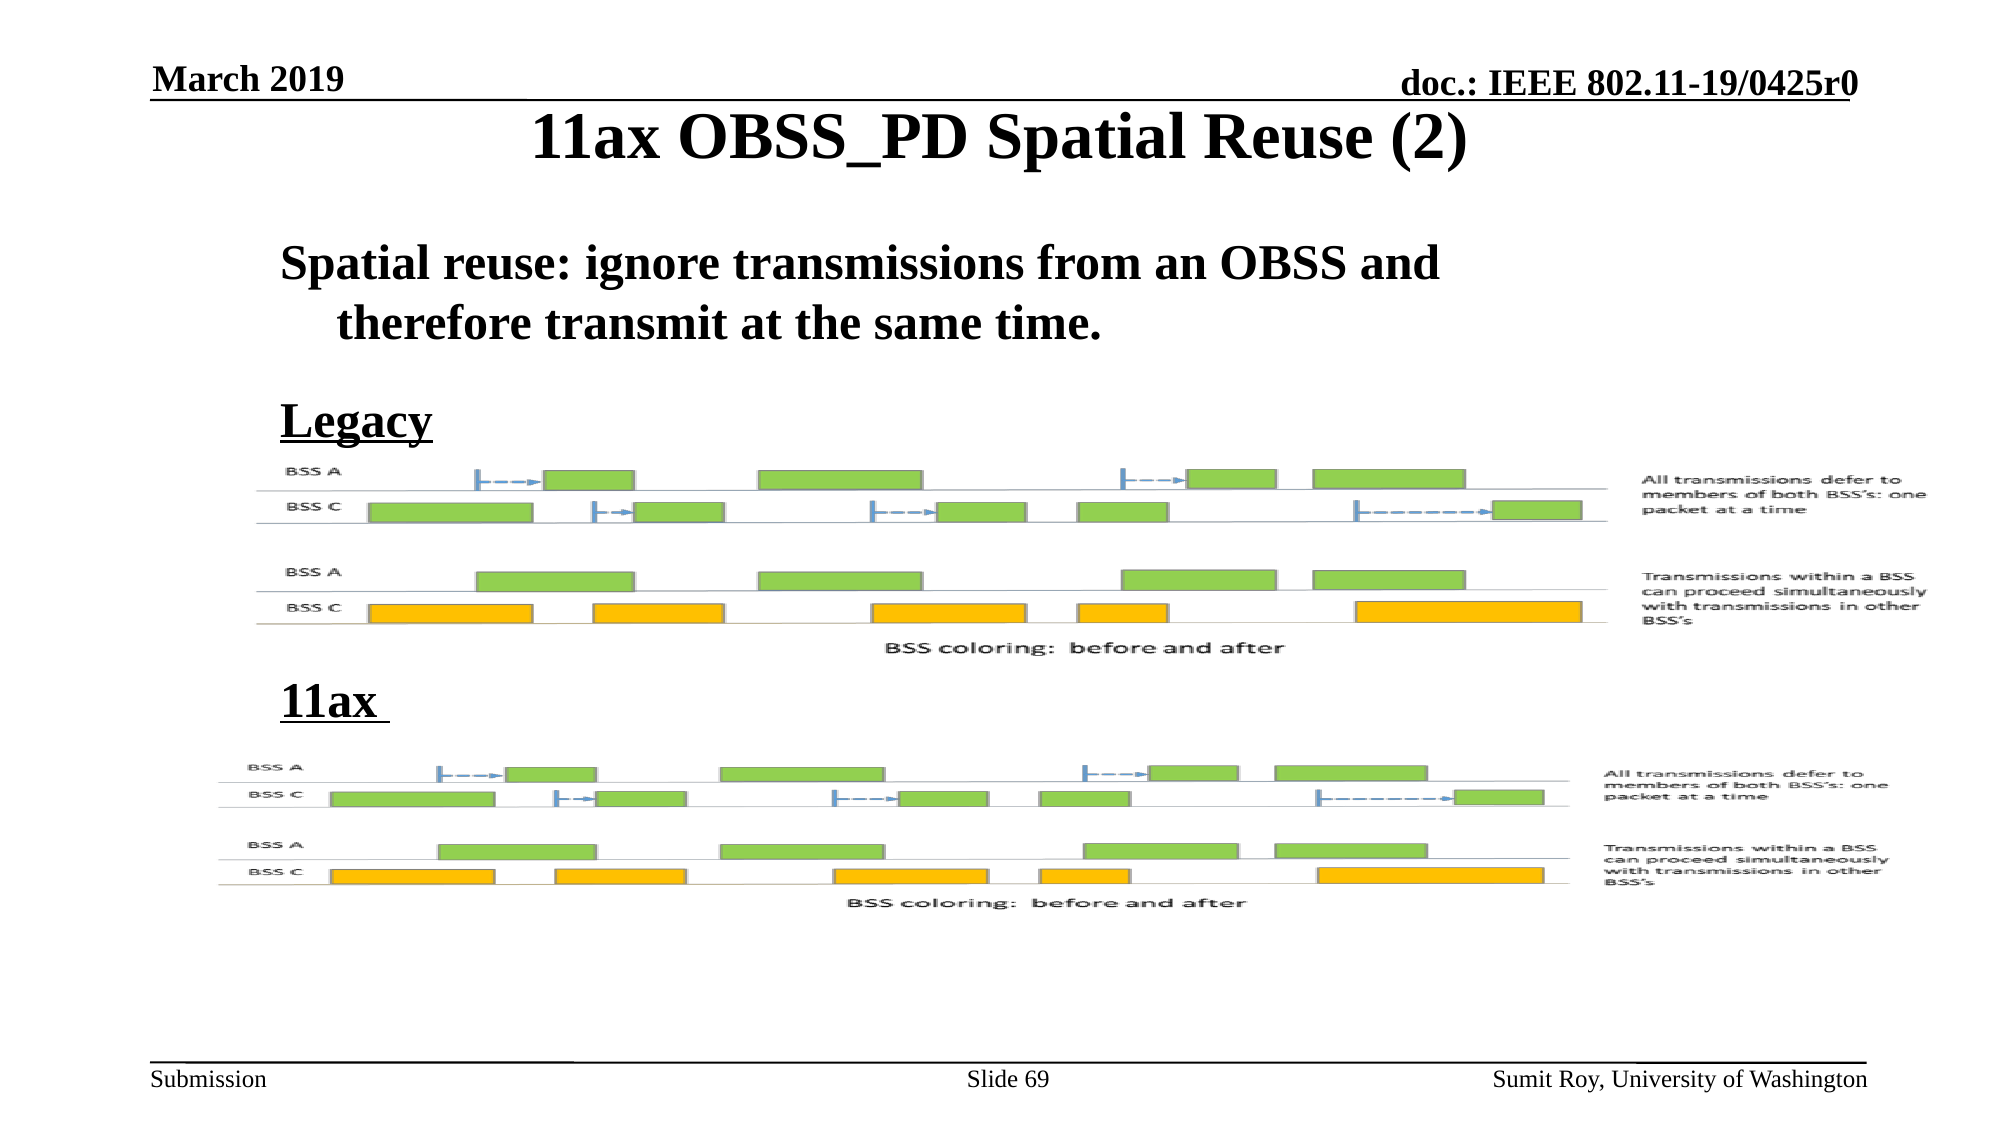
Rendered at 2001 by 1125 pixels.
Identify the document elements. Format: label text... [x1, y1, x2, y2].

title 11ax OBSS_PD Spatial Reuse (2) [324, 66, 1676, 197]
picture [224, 459, 1951, 666]
list Spatial reuse: ignore transmissions from an OBSS and therefore transmit at the same time. Legacy 11ax [264, 222, 1525, 458]
list Spatial reuse: ignore transmissions from an OBSS and therefore transmit at the same time. Legacy 11ax [264, 677, 1525, 741]
slide_number Slide 69 [950, 1061, 1067, 1123]
footer Sumit Roy, University of Washington [1171, 1061, 1869, 1093]
picture [187, 758, 1914, 917]
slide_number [152, 54, 563, 100]
